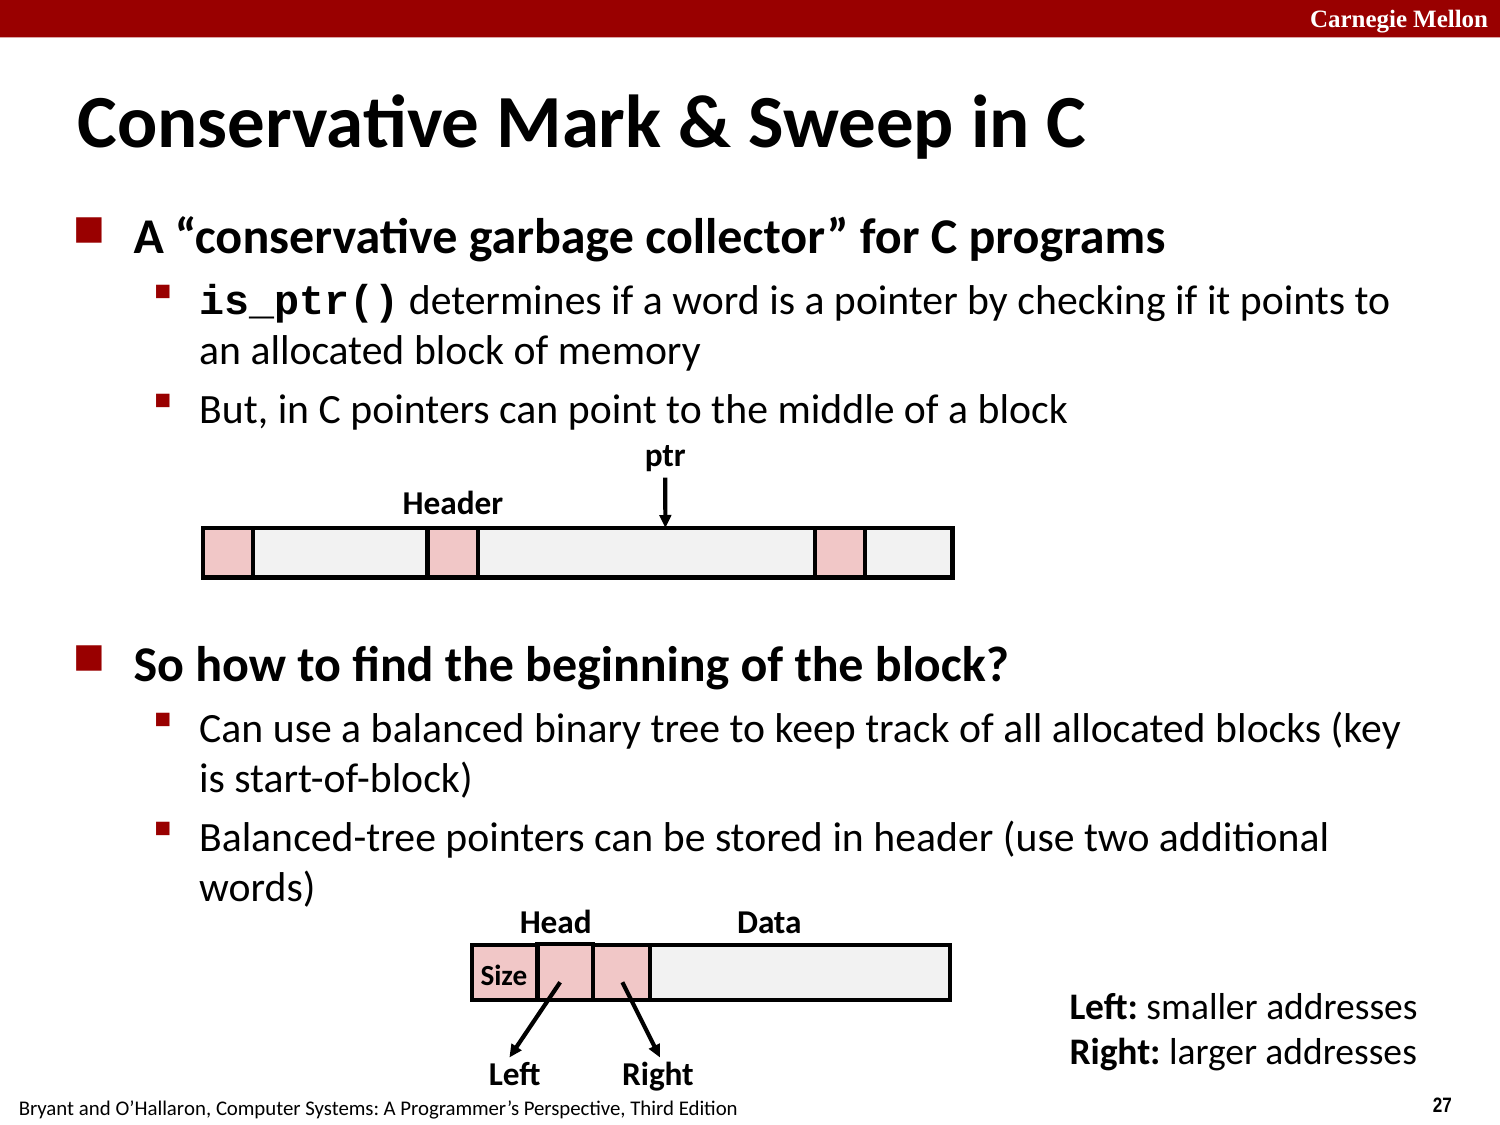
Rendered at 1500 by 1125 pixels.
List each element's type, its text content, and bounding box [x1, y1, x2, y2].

text_box [815, 527, 866, 578]
text_box ptr [629, 424, 701, 481]
text_box Data [722, 892, 817, 948]
text_box [537, 944, 594, 1000]
text_box Header [387, 473, 519, 529]
text_box Left [474, 1044, 556, 1100]
text_box [202, 527, 253, 578]
text_box [472, 944, 504, 948]
text_box [253, 527, 428, 578]
text_box Left: smaller addresses Right: larger addresses [1054, 974, 1434, 1080]
title Conservative Mark & Sweep in C [62, 60, 1376, 188]
text_box [649, 944, 950, 1000]
text_box [594, 944, 649, 1000]
text_box [428, 529, 478, 578]
text_box Head [504, 892, 607, 948]
text_box [659, 477, 672, 528]
text_box [509, 982, 561, 1058]
text_box Right [607, 1044, 709, 1100]
text_box [478, 527, 815, 578]
text_box [866, 527, 953, 578]
text_box Size [465, 948, 537, 1000]
list A “conservative garbage collector” for C programs is_ptr() determines if a word is a pointer by checking if it points to an allocated block of memory But, in C pointers can point to the middle of a block So how to find the beginning of the block? Can use a balanced binary tree to keep track of all allocated blocks (key is start-of-block) Balanced-tree pointers can be stored in header (use two additional words) [61, 199, 1426, 939]
